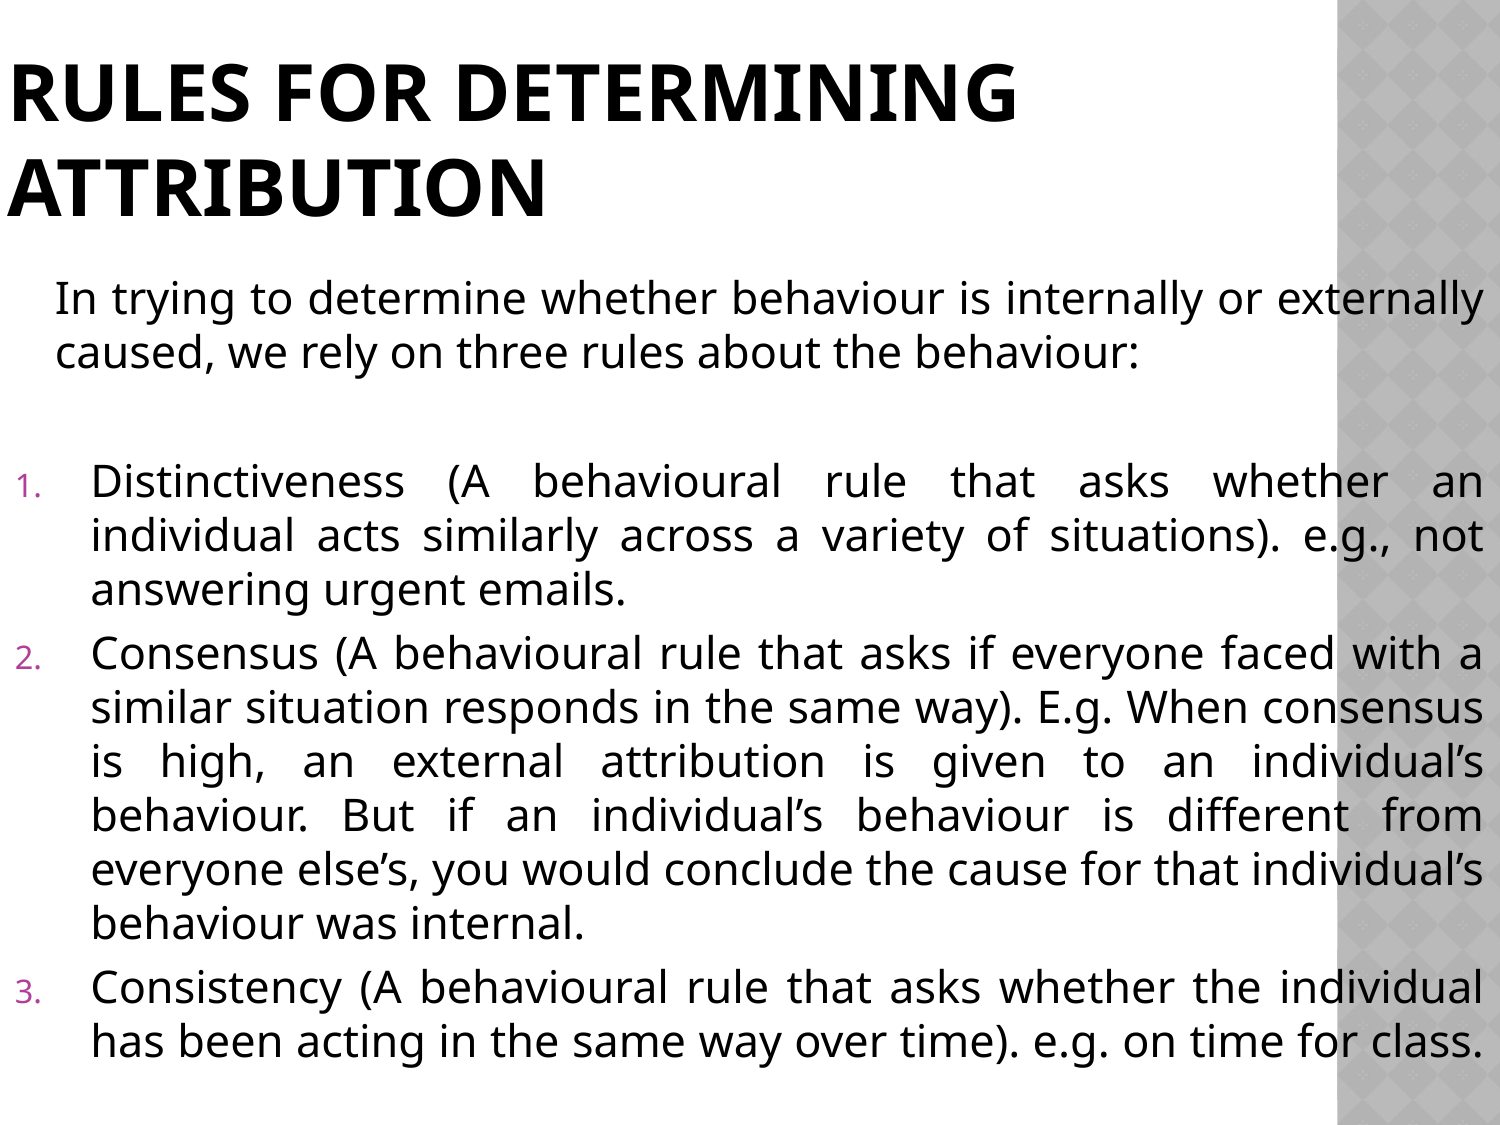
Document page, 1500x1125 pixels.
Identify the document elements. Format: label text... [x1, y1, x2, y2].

title Rules for Determining Attribution [0, 0, 1500, 233]
list In trying to determine whether behaviour is internally or externally caused, we rely on three rules about the behaviour: Distinctiveness (A behavioural rule that asks whether an individual acts similarly across a variety of situations). e.g., not answering urgent emails. Consensus (A behavioural rule that asks if everyone faced with a similar situation responds in the same way). E.g. When consensus is high, an external attribution is given to an individual’s behaviour. But if an individual’s behaviour is different from everyone else’s, you would conclude the cause for that individual’s behaviour was internal. Consistency (A behavioural rule that asks whether the individual has been acting in the same way over time). e.g. on time for class. [0, 262, 1500, 1125]
